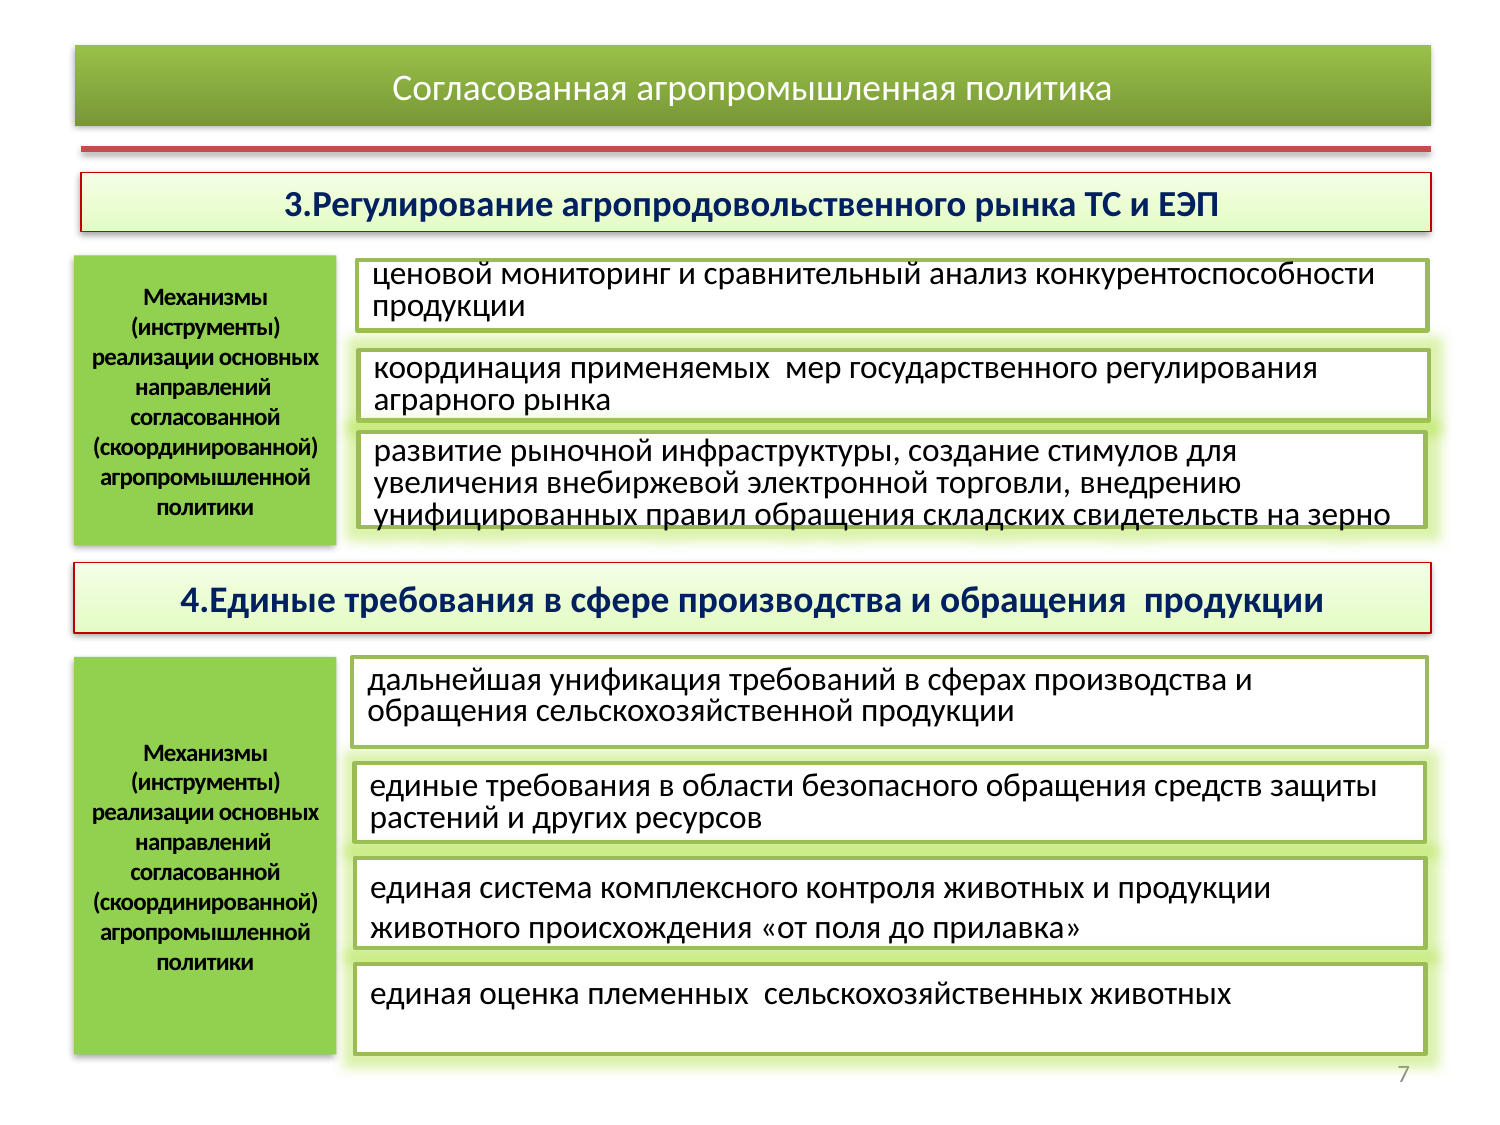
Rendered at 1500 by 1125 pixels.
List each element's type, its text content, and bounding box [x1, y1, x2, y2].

text_box Согласованная агропромышленная политика [75, 45, 1432, 126]
text_box координация применяемых мер государственного регулирования аграрного рынка [356, 348, 1431, 413]
text_box единые требования в области безопасного обращения средств защиты растений и других ресурсов [352, 761, 1427, 838]
text_box 3.Регулирование агропродовольственного рынка ТС и ЕЭП [80, 172, 1432, 232]
text_box единая оценка племенных сельскохозяйственных животных [353, 962, 1428, 1056]
subtitle дальнейшая унификация требований в сферах производства и обращения сельскохозяйственной продукции [350, 655, 1429, 743]
slide_number 7 [1074, 1042, 1425, 1103]
text_box единая система комплексного контроля животных и продукции животного происхождения «от поля до прилавка» [353, 856, 1428, 944]
text_box развитие рыночной инфраструктуры, создание стимулов для увеличения внебиржевой электронной торговли, внедрению унифицированных правил обращения складских свидетельств на зерно [356, 430, 1428, 529]
text_box Механизмы (инструменты) реализации основных направлений согласованной (скоординированной) агропромышленной политики [73, 255, 337, 546]
title ценовой мониторинг и сравнительный анализ конкурентоспособности продукции [355, 258, 1430, 329]
text_box 4.Единые требования в сфере производства и обращения продукции [73, 562, 1432, 634]
text_box Механизмы (инструменты) реализации основных направлений согласованной (скоординированной) агропромышленной политики [73, 656, 337, 1055]
